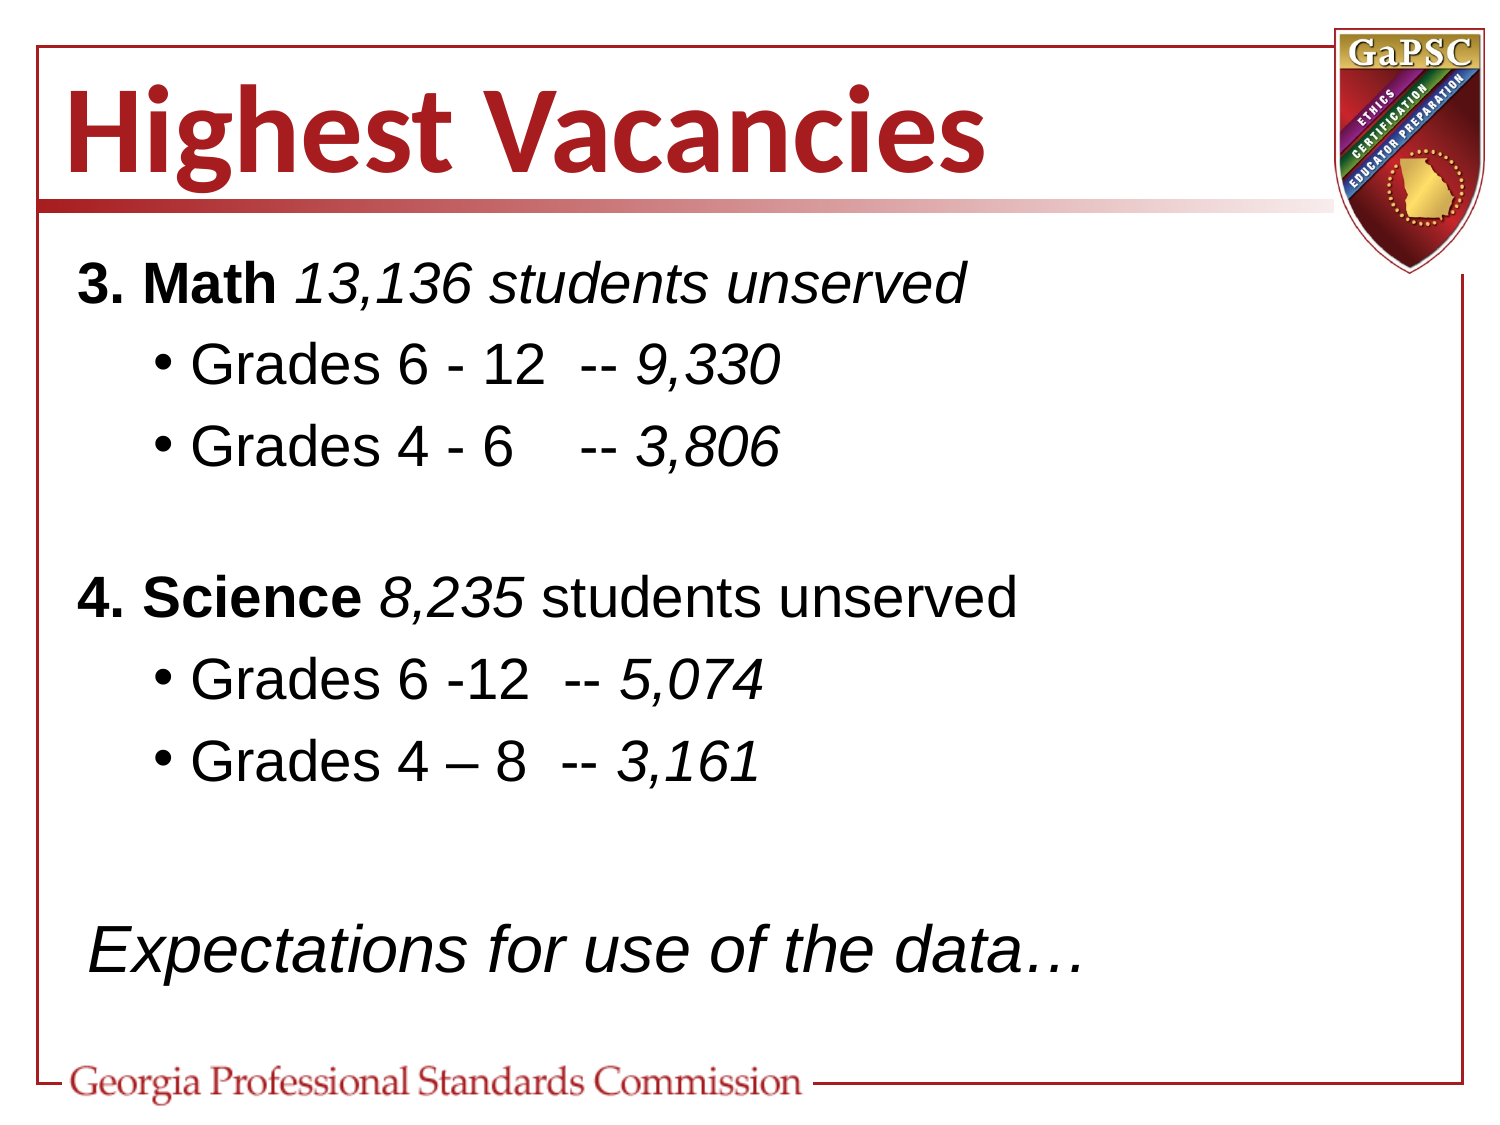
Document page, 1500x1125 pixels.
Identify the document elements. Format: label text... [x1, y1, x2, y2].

text_box [37, 46, 49, 199]
picture [62, 1058, 813, 1110]
text_box [37, 213, 1463, 1084]
text_box Highest Vacancies [49, 45, 1329, 200]
picture [1334, 27, 1485, 274]
text_box [37, 199, 1329, 213]
list 3. Math 13,136 students unserved Grades 6 - 12 -- 9,330 Grades 4 - 6 -- 3,806 4. Science 8,235 students unserved Grades 6 -12 -- 5,074 Grades 4 – 8 -- 3,161 Expectations for use of the data… [62, 237, 1451, 1051]
